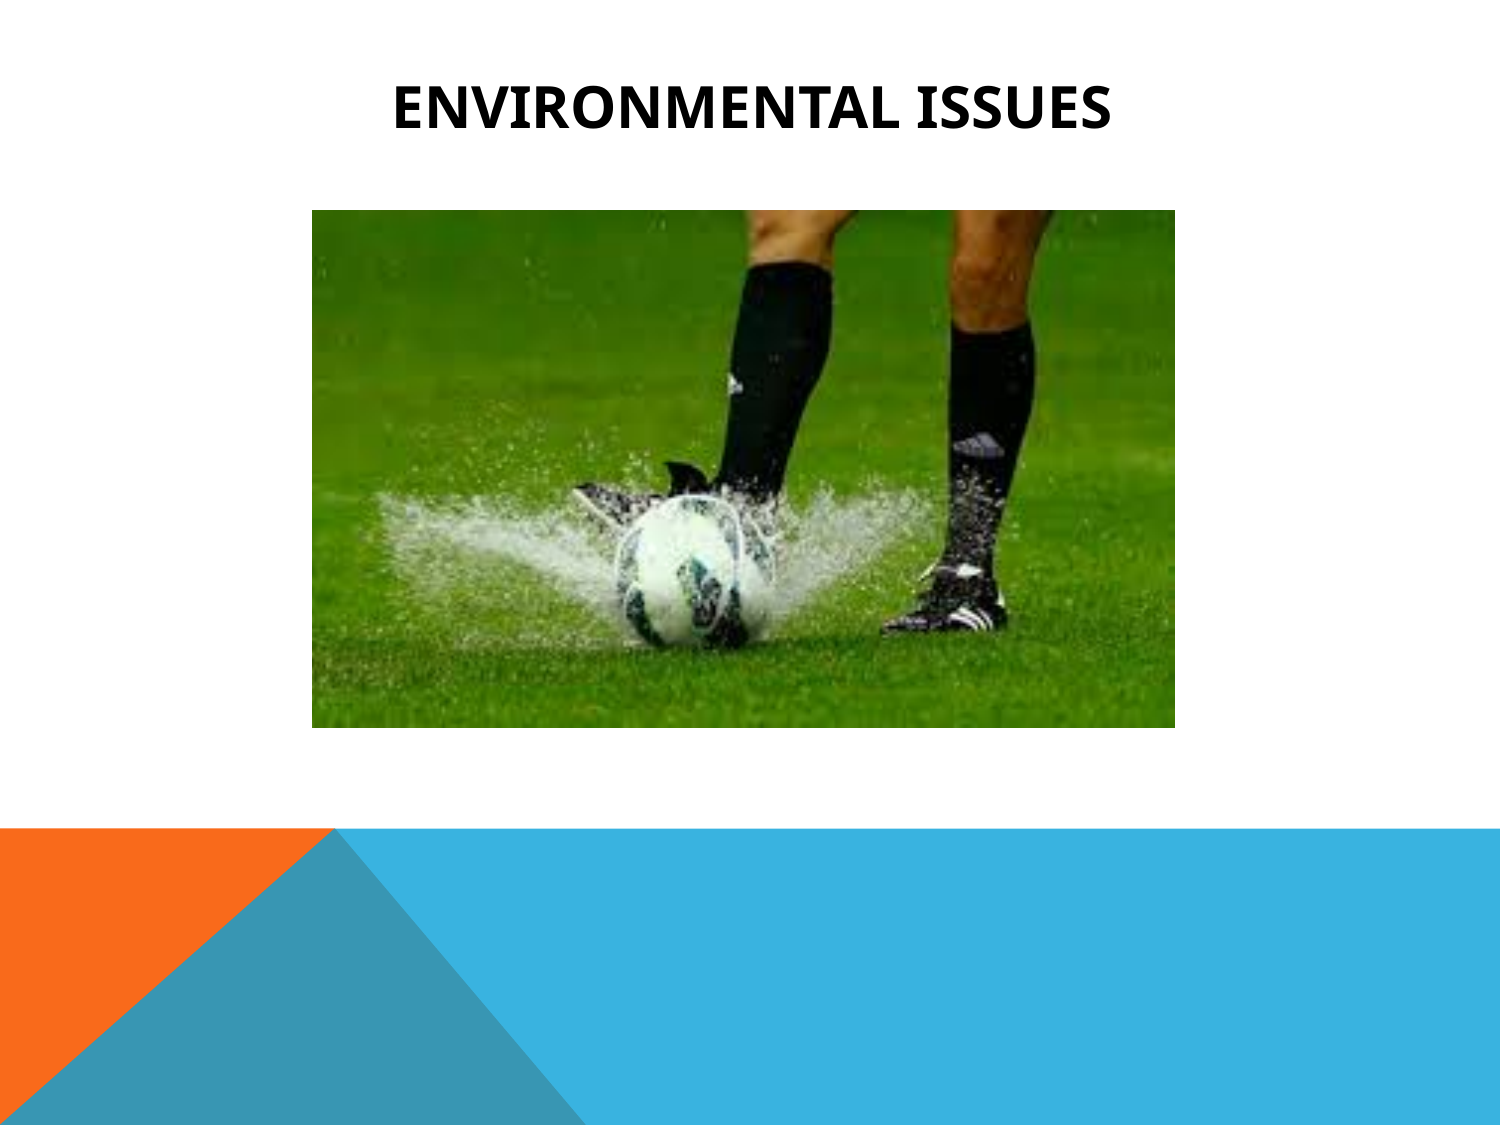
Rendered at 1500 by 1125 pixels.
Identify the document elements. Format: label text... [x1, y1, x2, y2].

title Environmental Issues [135, 60, 1369, 150]
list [312, 210, 1175, 729]
